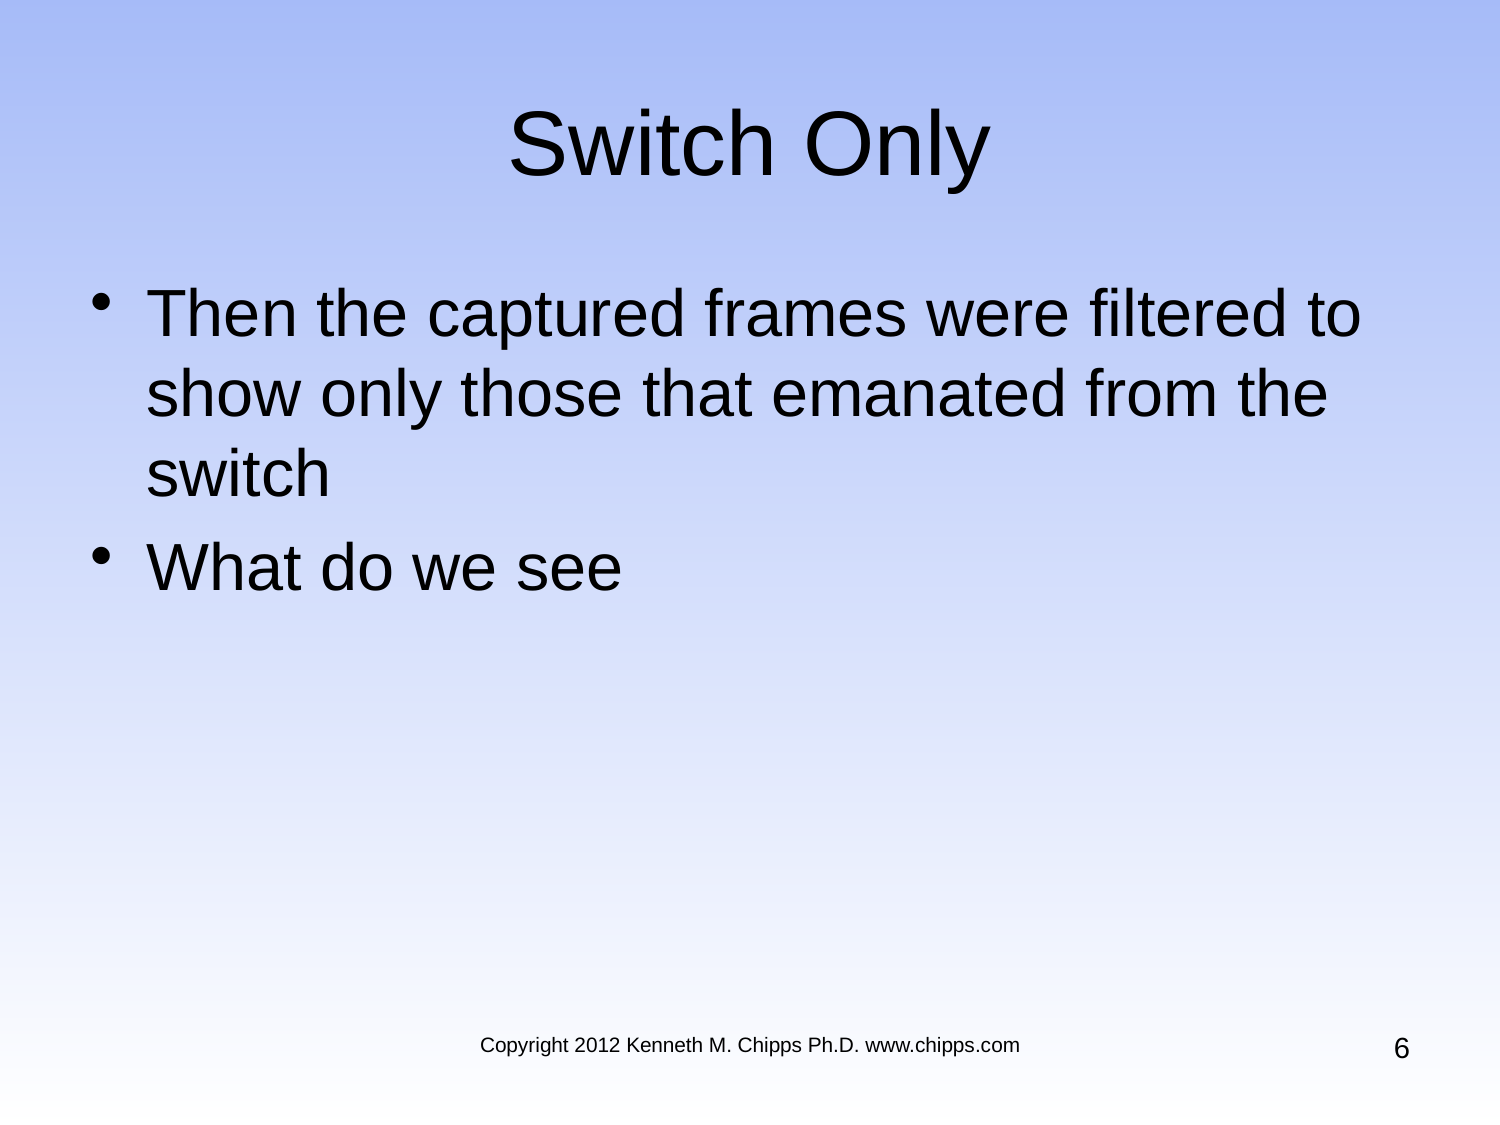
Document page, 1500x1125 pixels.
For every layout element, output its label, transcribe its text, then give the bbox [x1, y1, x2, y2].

list Then the captured frames were filtered to show only those that emanated from the switch What do we see [74, 262, 1426, 1006]
footer Copyright 2012 Kenneth M. Chipps Ph.D. www.chipps.com [449, 1024, 1051, 1103]
title Switch Only [74, 44, 1426, 233]
slide_number 6 [1074, 1021, 1426, 1101]
